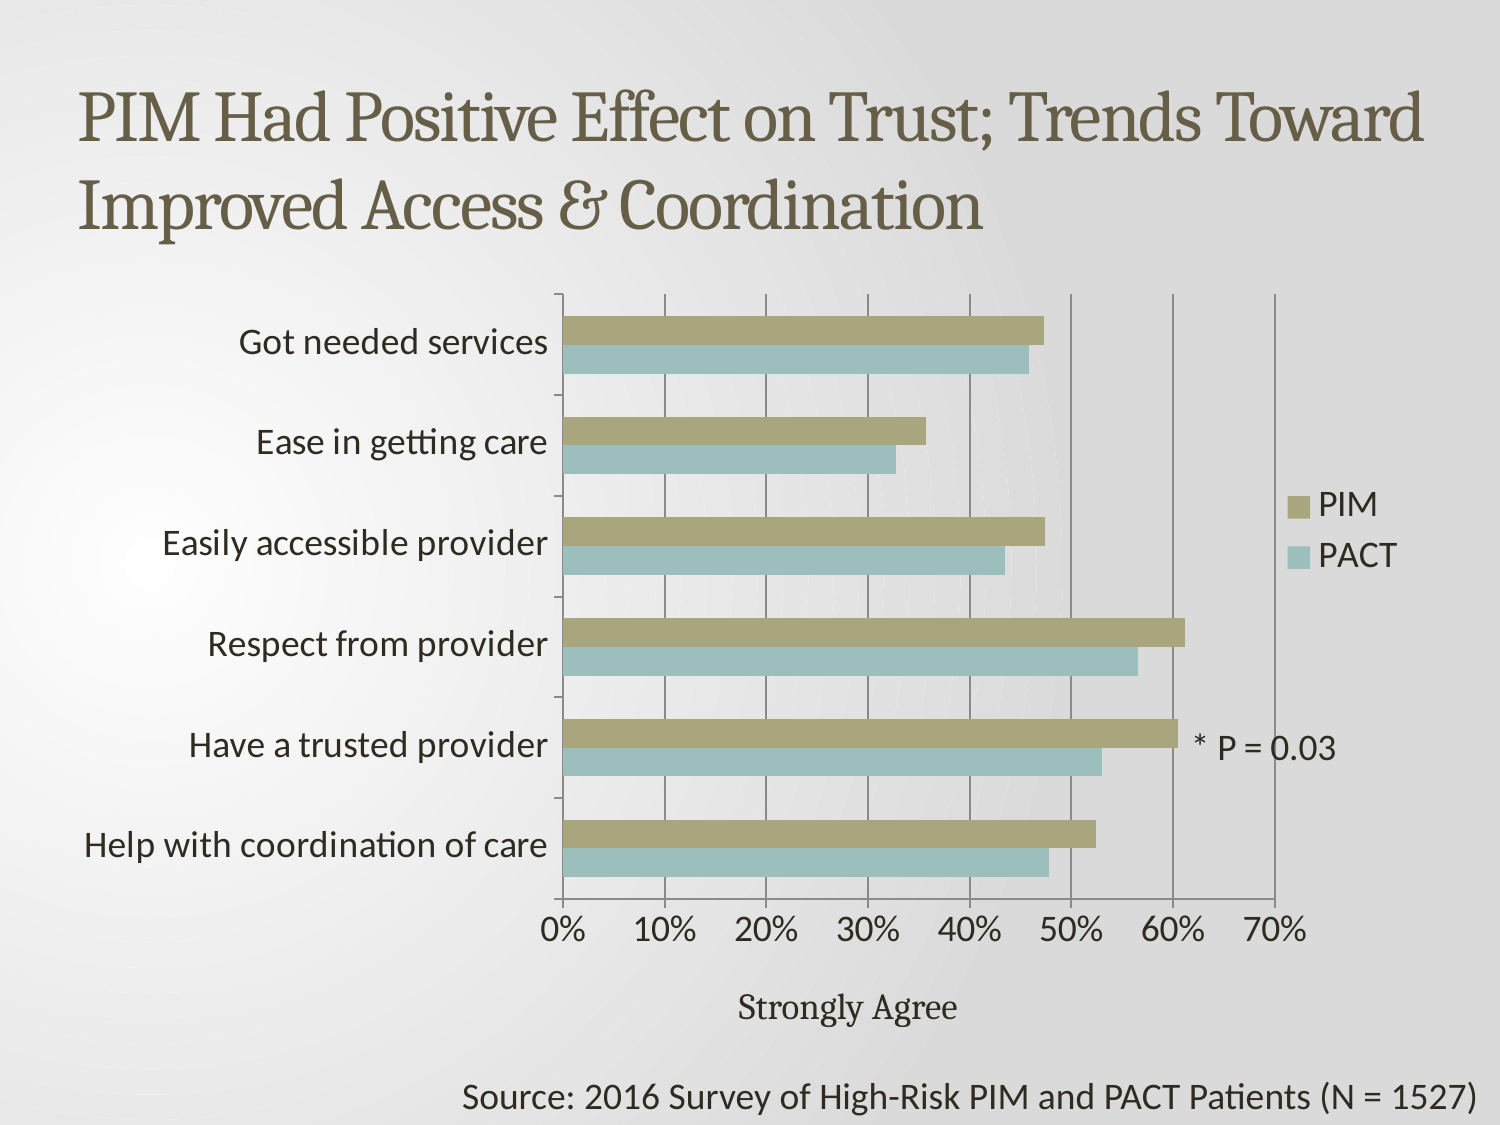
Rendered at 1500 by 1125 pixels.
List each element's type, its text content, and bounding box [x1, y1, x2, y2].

text_box Source: 2016 Survey of High-Risk PIM and PACT Patients (N = 1527) [447, 1064, 1494, 1125]
text_box Strongly Agree [510, 982, 1186, 1035]
title PIM Had Positive Effect on Trust; Trends Toward Improved Access & Coordination [62, 62, 1450, 250]
chart [36, 274, 1438, 976]
